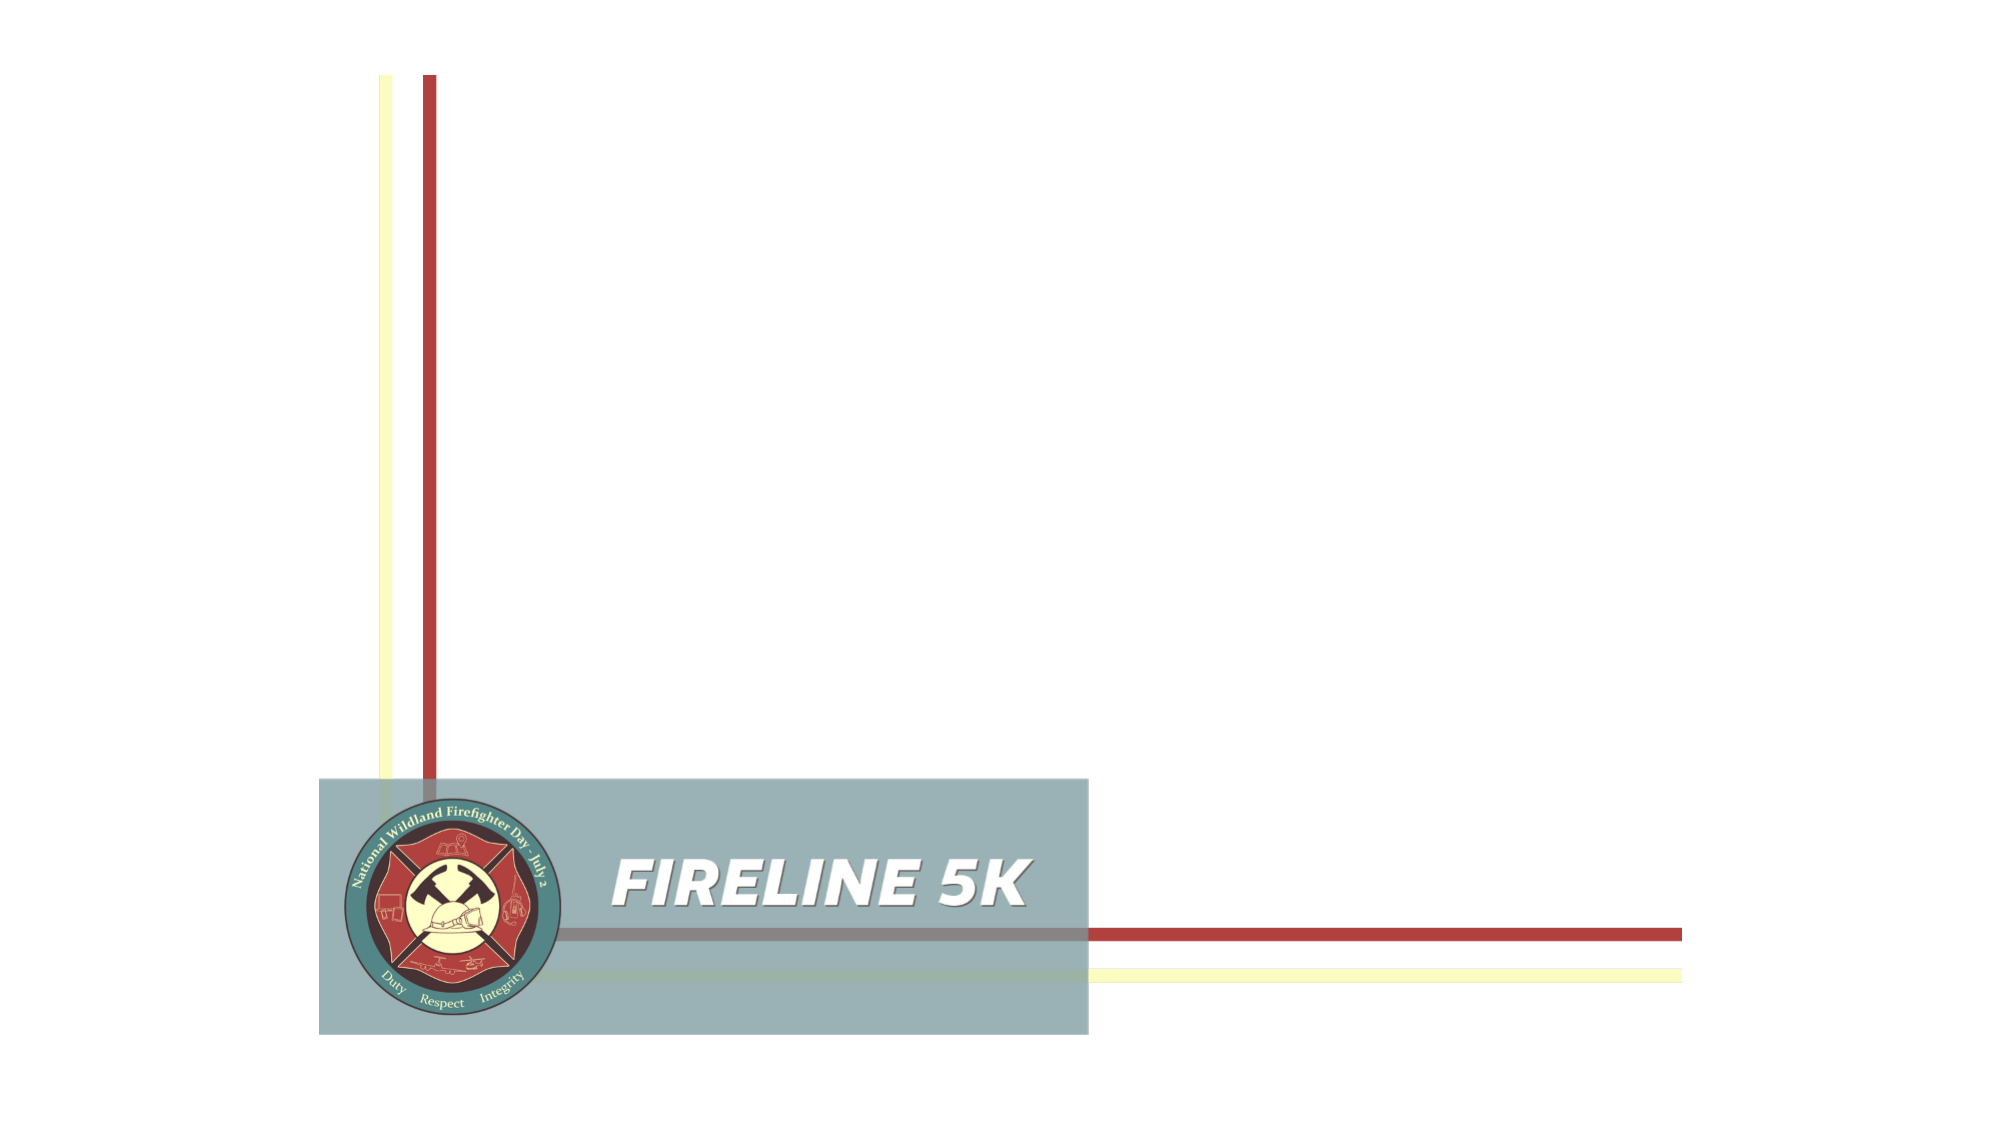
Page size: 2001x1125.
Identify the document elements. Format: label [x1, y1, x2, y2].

picture [281, 75, 1682, 1076]
